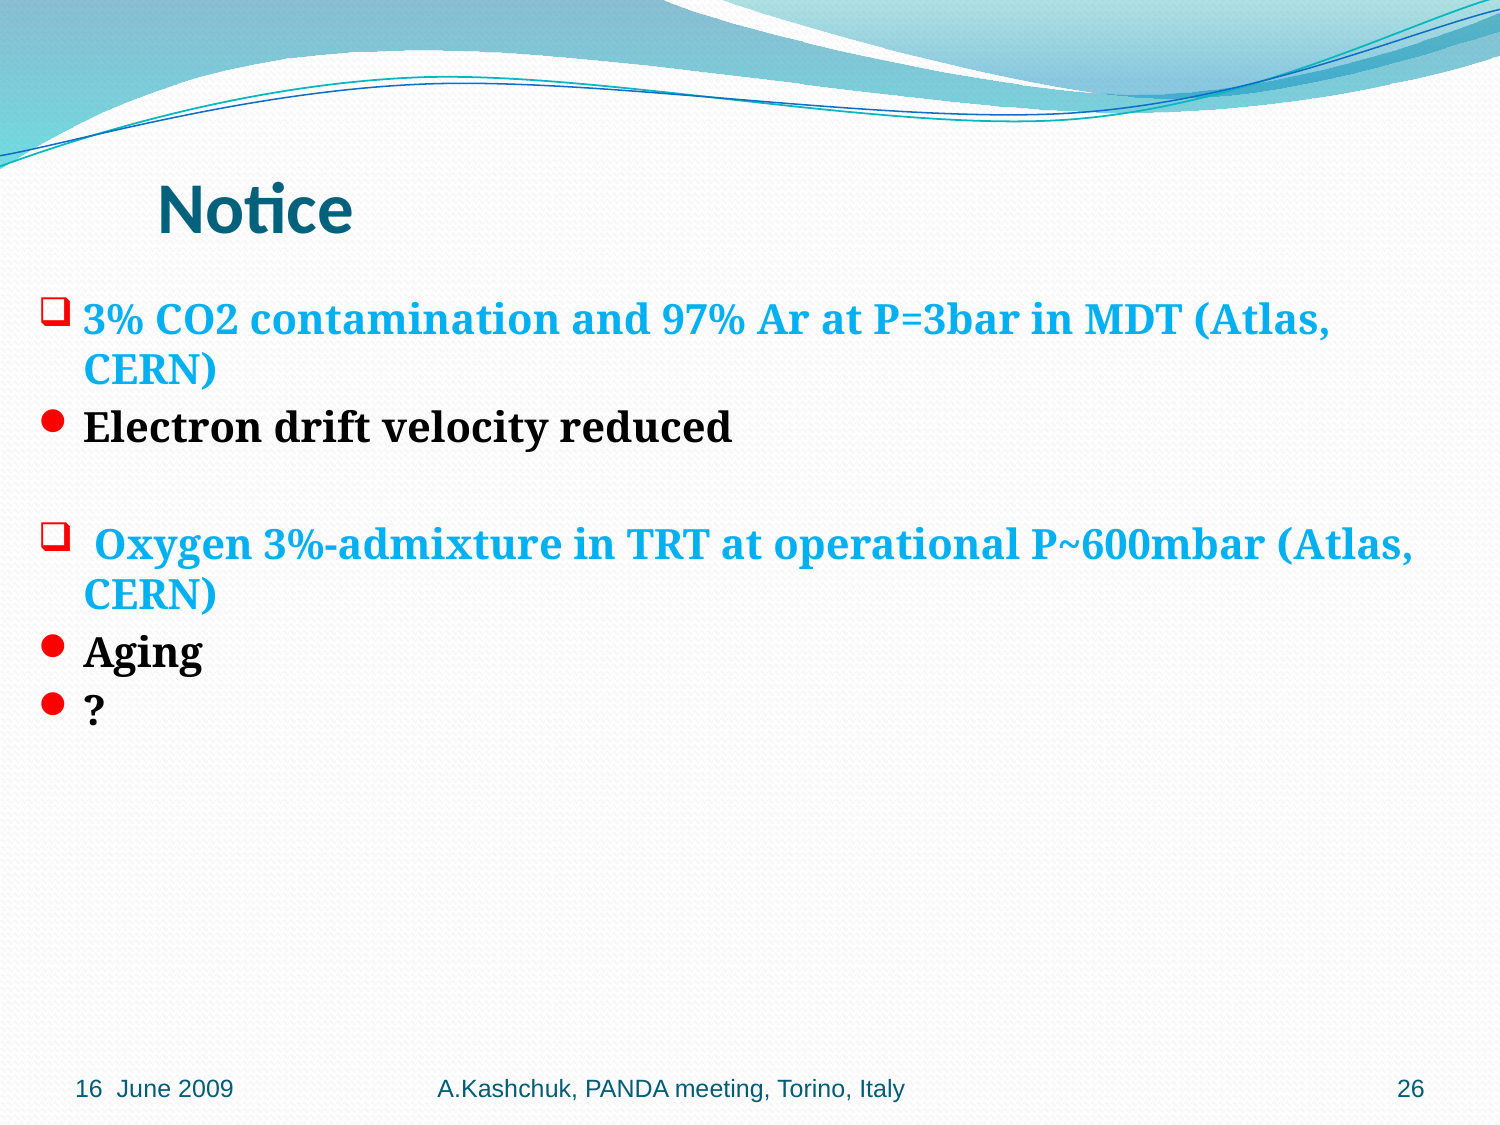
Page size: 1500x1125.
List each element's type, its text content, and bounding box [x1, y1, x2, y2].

list 3% CO2 contamination and 97% Ar at P=3bar in MDT (Atlas, CERN) Electron drift velocity reduced Oxygen 3%-admixture in TRT at operational P~600mbar (Atlas, CERN) Aging ? [23, 285, 1477, 938]
slide_number 26 [1299, 1042, 1425, 1103]
title Notice [157, 152, 469, 248]
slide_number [75, 1042, 425, 1103]
footer A.Kashchuk, PANDA meeting, Torino, Italy [437, 1042, 988, 1103]
